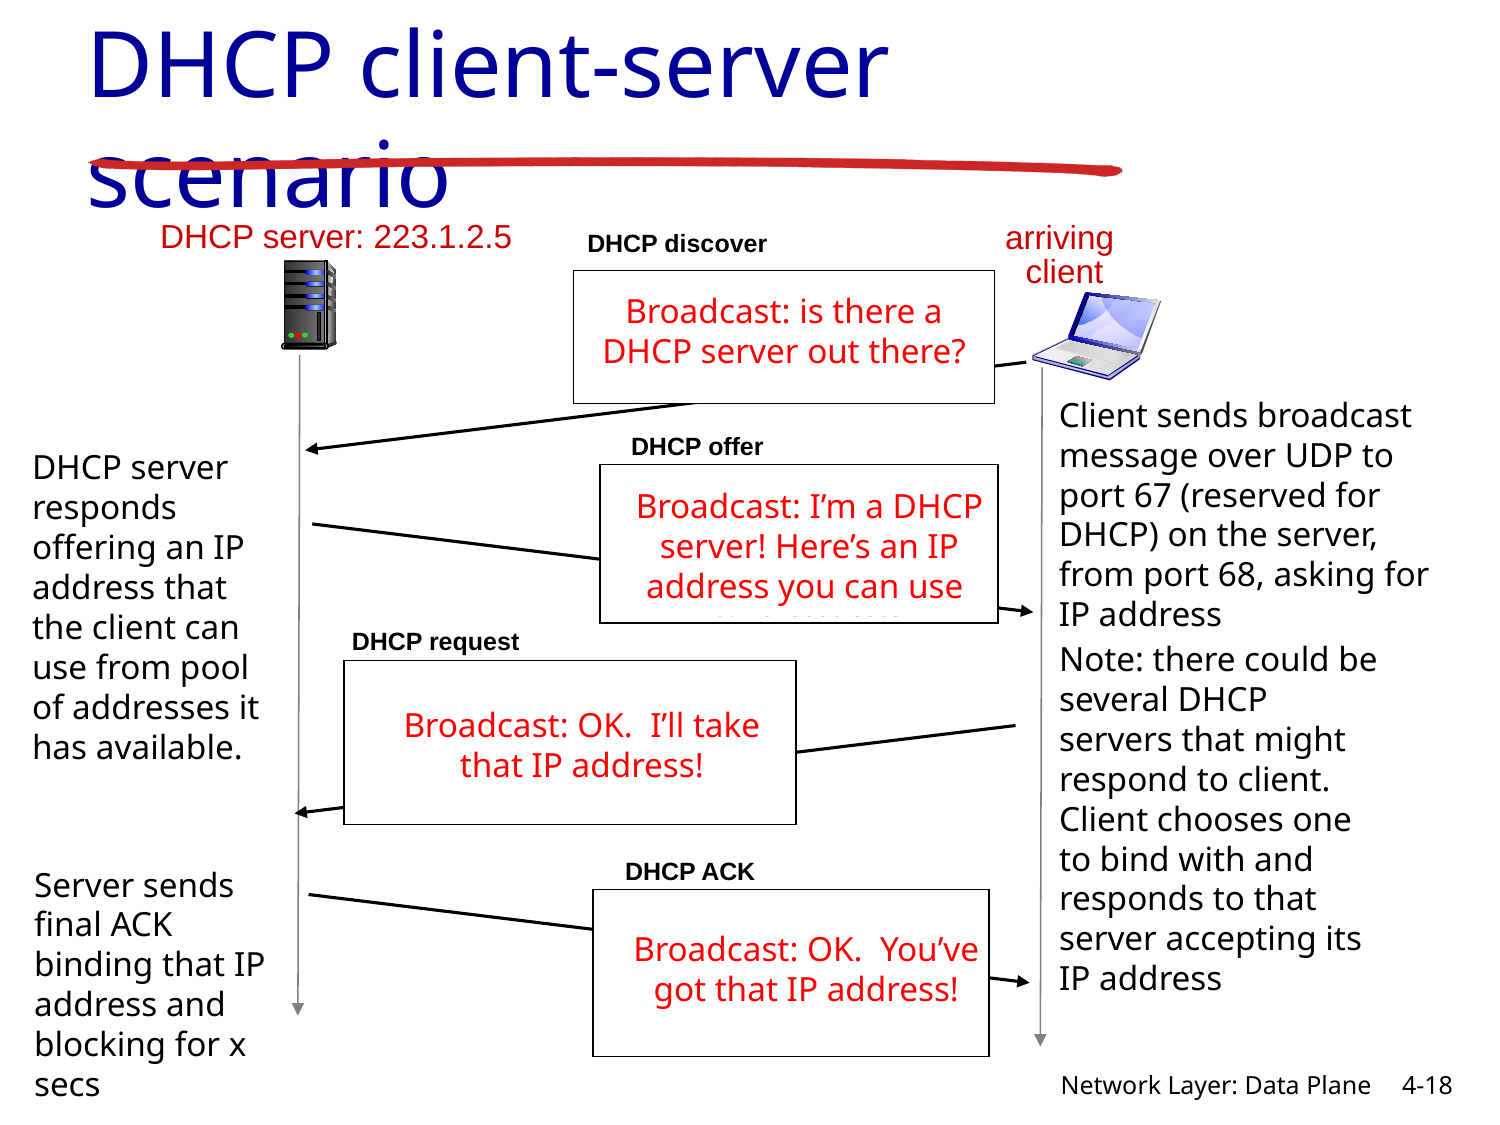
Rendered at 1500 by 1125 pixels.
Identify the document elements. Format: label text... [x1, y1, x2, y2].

text_box [294, 805, 317, 819]
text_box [576, 847, 990, 1057]
title DHCP client-server scenario [71, 41, 1192, 190]
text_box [374, 671, 790, 818]
footer Network Layer: Data Plane [1045, 1062, 1404, 1102]
text_box Client sends broadcast message over UDP to port 67 (reserved for DHCP) on the server, from port 68, asking for IP address [1044, 386, 1446, 641]
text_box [598, 896, 1015, 1043]
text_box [322, 617, 797, 825]
text_box DHCP server: 223.1.2.5 [145, 208, 528, 263]
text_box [281, 260, 337, 350]
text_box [574, 272, 992, 394]
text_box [601, 470, 1018, 617]
text_box [1019, 975, 1030, 987]
text_box arriving client [990, 215, 1130, 290]
slide_number 4-18 [1387, 1062, 1480, 1107]
text_box [1023, 605, 1034, 616]
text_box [304, 220, 1027, 451]
picture [84, 152, 1135, 182]
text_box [1032, 291, 1162, 383]
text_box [584, 422, 999, 616]
text_box Note: there could be several DHCP servers that might respond to client. Client chooses one to bind with and responds to that server accepting its IP address [1044, 630, 1406, 1005]
text_box DHCP server responds offering an IP address that the client can use from pool of addresses it has available. [17, 439, 302, 774]
text_box Server sends final ACK binding that IP address and blocking for x secs [19, 856, 308, 1111]
text_box [1034, 391, 1047, 1047]
